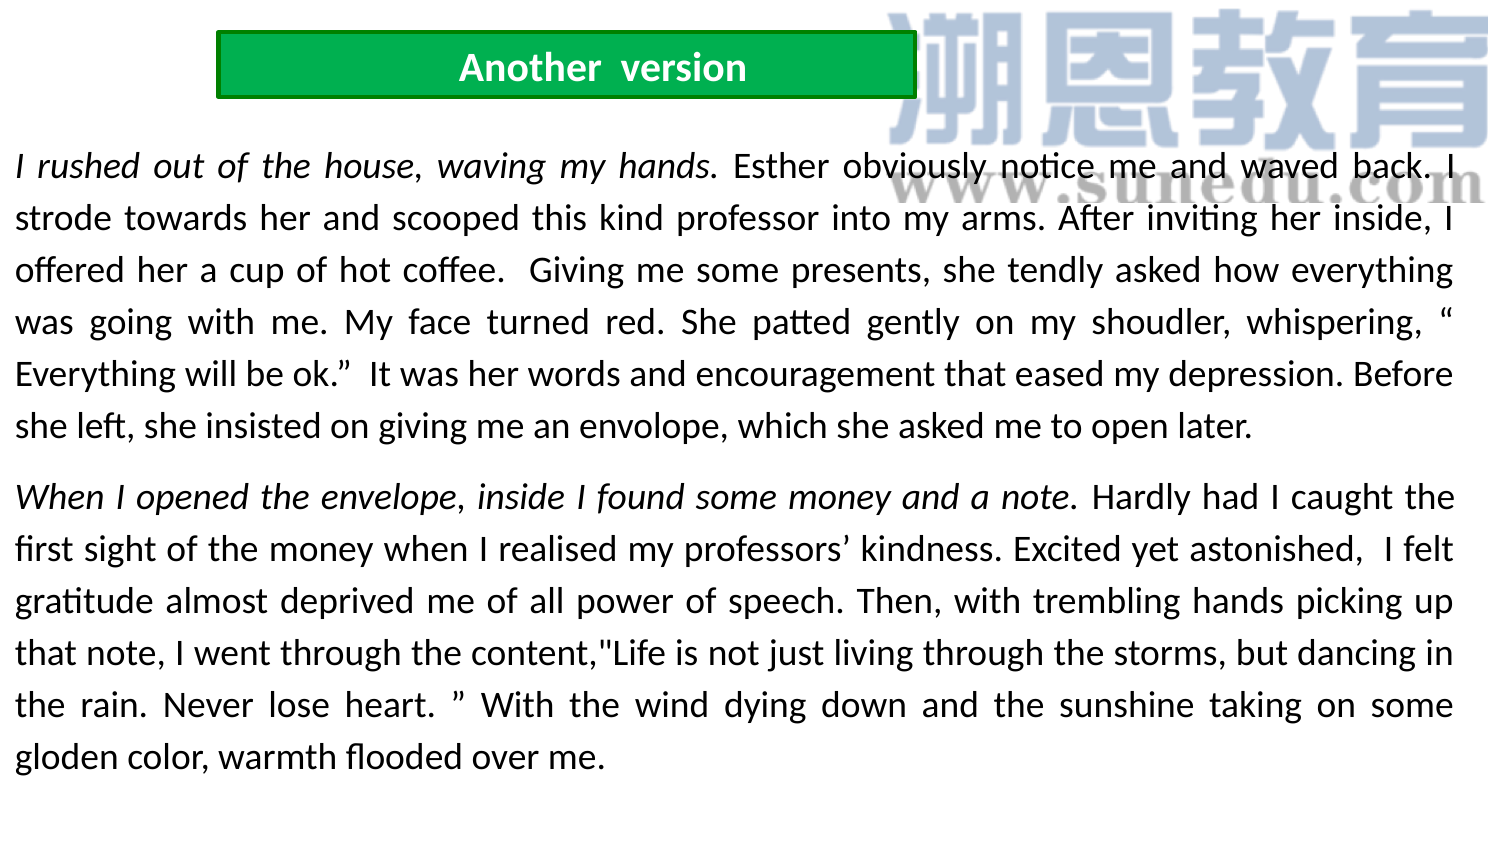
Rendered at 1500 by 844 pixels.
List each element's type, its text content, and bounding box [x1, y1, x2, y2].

picture [884, 7, 1488, 203]
text_box Another version [216, 30, 917, 99]
text_box I rushed out of the house, waving my hands. Esther obviously notice me and waved back. I strode towards her and scooped this kind professor into my arms. After inviting her inside, I offered her a cup of hot coffee. Giving me some presents, she tendly asked how everything was going with me. My face turned red. She patted gently on my shoudler, whispering, “ Everything will be ok.” It was her words and encouragement that eased my depression. Before she left, she insisted on giving me an envolope, which she asked me to open later. [0, 126, 1471, 558]
text_box When I opened the envelope, inside I found some money and a note. Hardly had I caught the first sight of the money when I realised my professors’ kindness. Excited yet astonished, I felt gratitude almost deprived me of all power of speech. Then, with trembling hands picking up that note, I went through the content,"Life is not just living through the storms, but dancing in the rain. Never lose heart. ” With the wind dying down and the sunshine taking on some gloden color, warmth flooded over me. [0, 558, 1471, 785]
